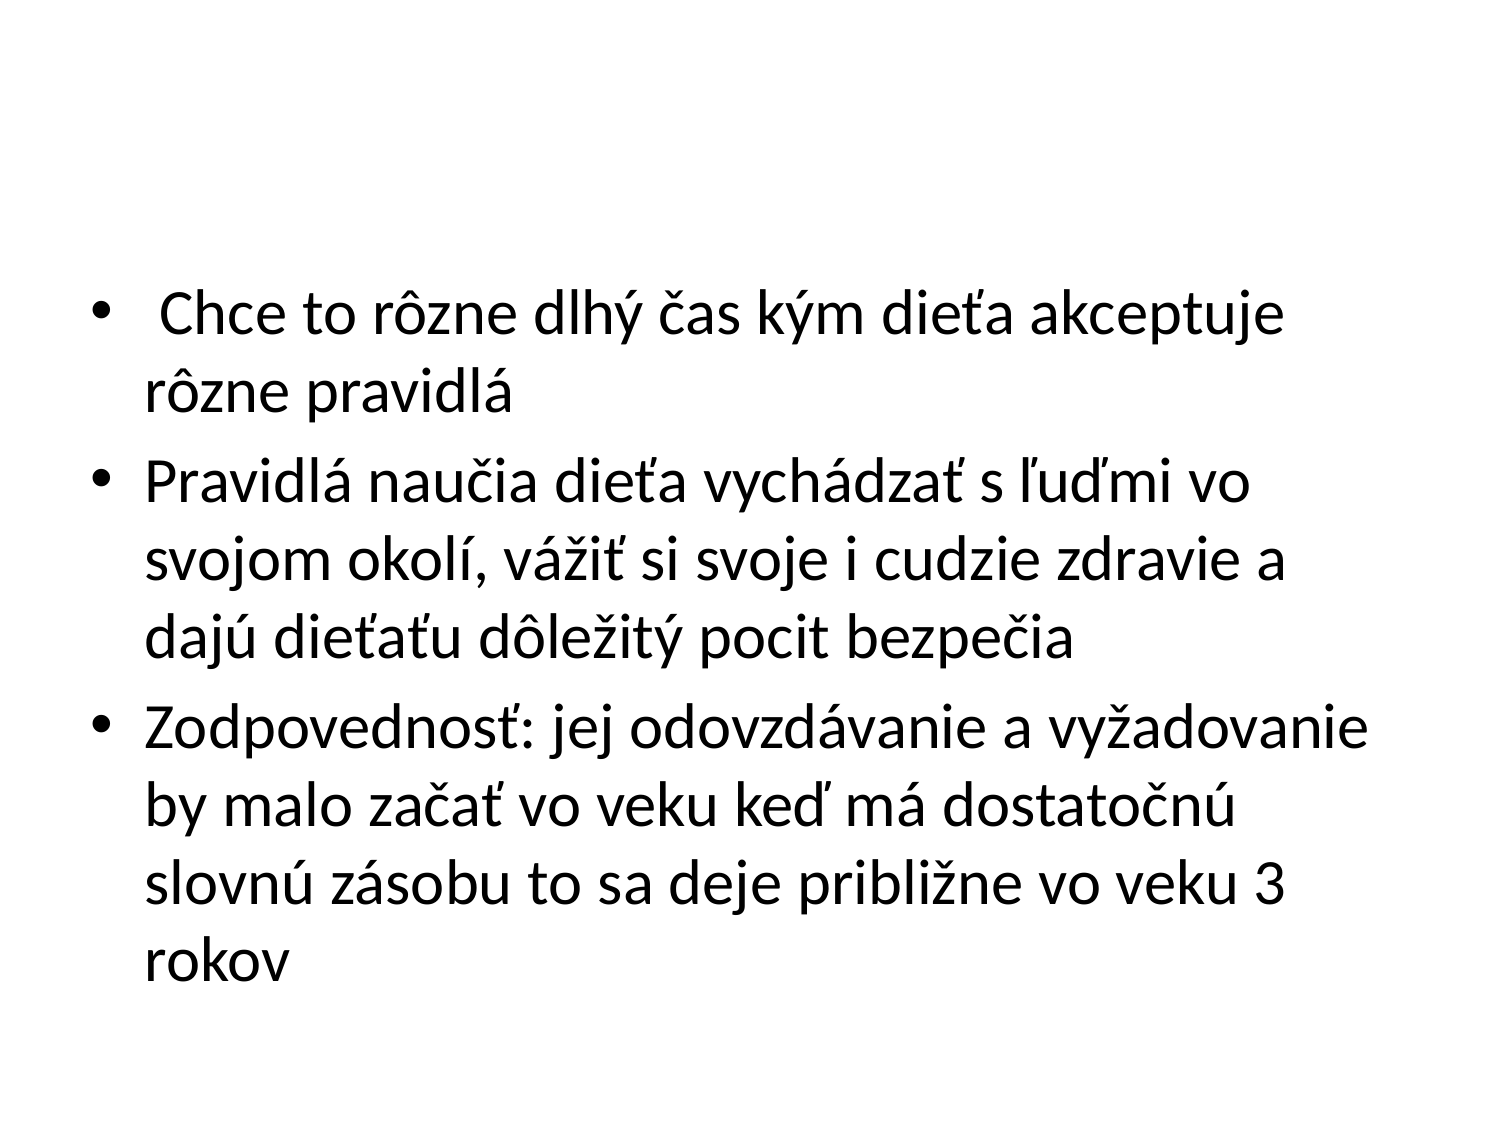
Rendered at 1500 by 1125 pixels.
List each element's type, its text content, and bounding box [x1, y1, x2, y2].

list Chce to rôzne dlhý čas kým dieťa akceptuje rôzne pravidlá Pravidlá naučia dieťa vychádzať s ľuďmi vo svojom okolí, vážiť si svoje i cudzie zdravie a dajú dieťaťu dôležitý pocit bezpečia Zodpovednosť: jej odovzdávanie a vyžadovanie by malo začať vo veku keď má dostatočnú slovnú zásobu to sa deje približne vo veku 3 rokov [75, 262, 1425, 1005]
